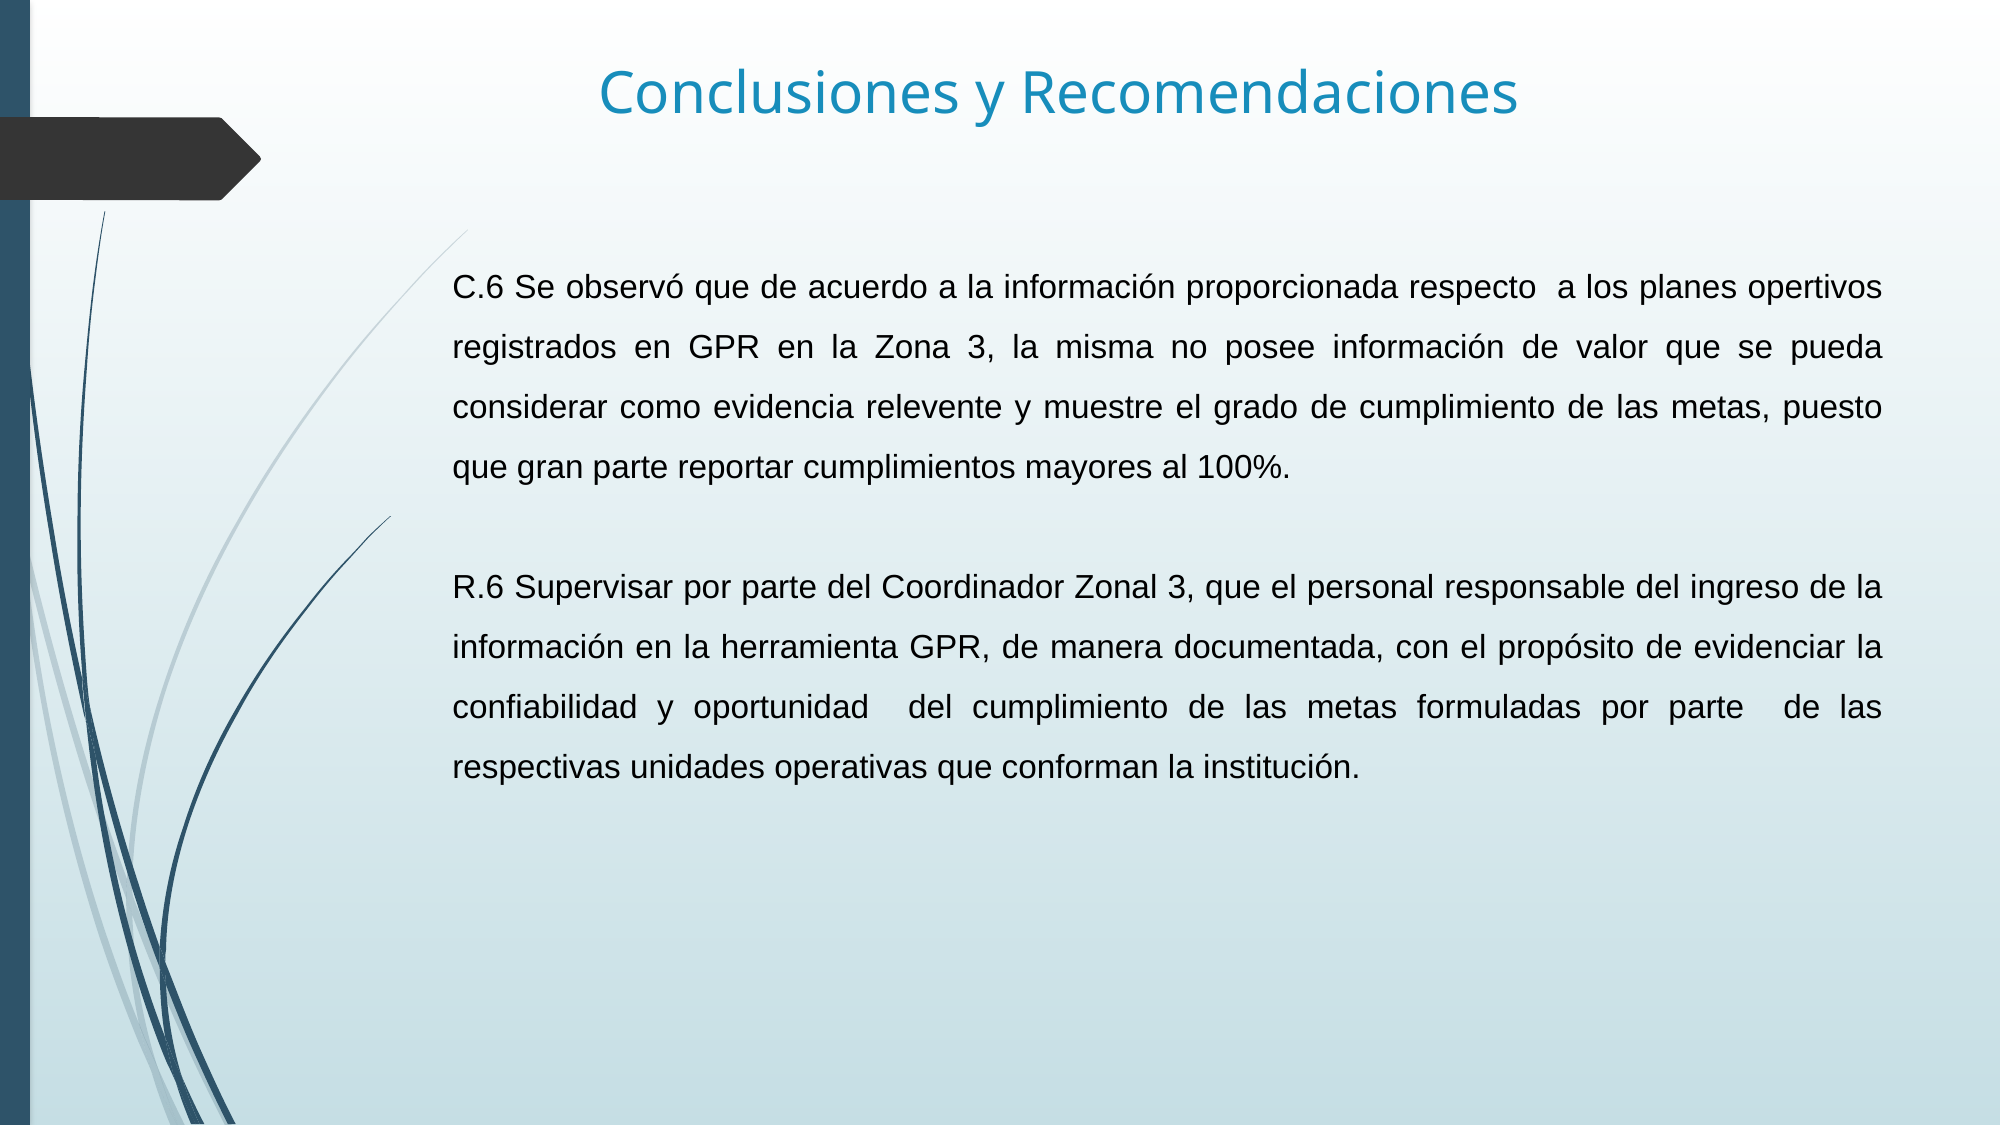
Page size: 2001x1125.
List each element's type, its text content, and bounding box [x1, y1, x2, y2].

title Conclusiones y Recomendaciones [327, 47, 1790, 176]
text_box C.6 Se observó que de acuerdo a la información proporcionada respecto a los planes opertivos registrados en GPR en la Zona 3, la misma no posee información de valor que se pueda considerar como evidencia relevente y muestre el grado de cumplimiento de las metas, puesto que gran parte reportar cumplimientos mayores al 100%. R.6 Supervisar por parte del Coordinador Zonal 3, que el personal responsable del ingreso de la información en la herramienta GPR, de manera documentada, con el propósito de evidenciar la confiabilidad y oportunidad del cumplimiento de las metas formuladas por parte de las respectivas unidades operativas que conforman la institución. [437, 238, 1900, 852]
